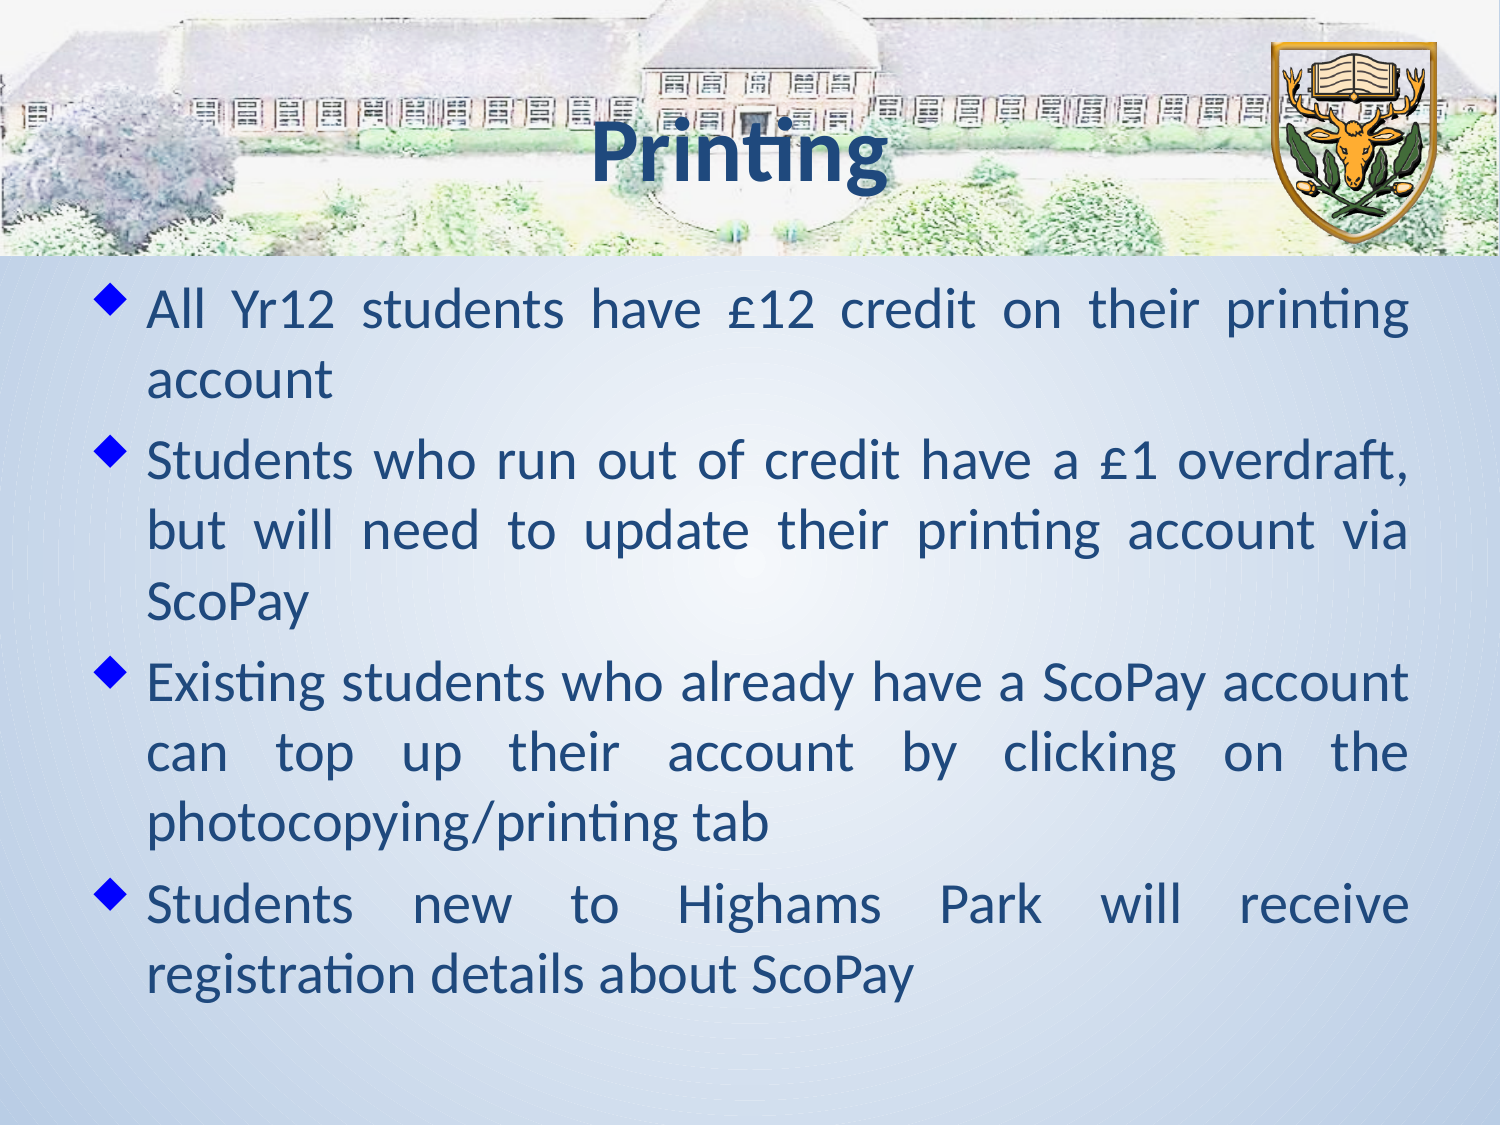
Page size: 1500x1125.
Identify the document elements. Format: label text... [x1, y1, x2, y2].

picture [0, 0, 1500, 256]
list All Yr12 students have £12 credit on their printing account Students who run out of credit have a £1 overdraft, but will need to update their printing account via ScoPay Existing students who already have a ScoPay account can top up their account by clicking on the photocopying/printing tab Students new to Highams Park will receive registration details about ScoPay [75, 262, 1425, 1066]
title Printing [75, 45, 1425, 244]
